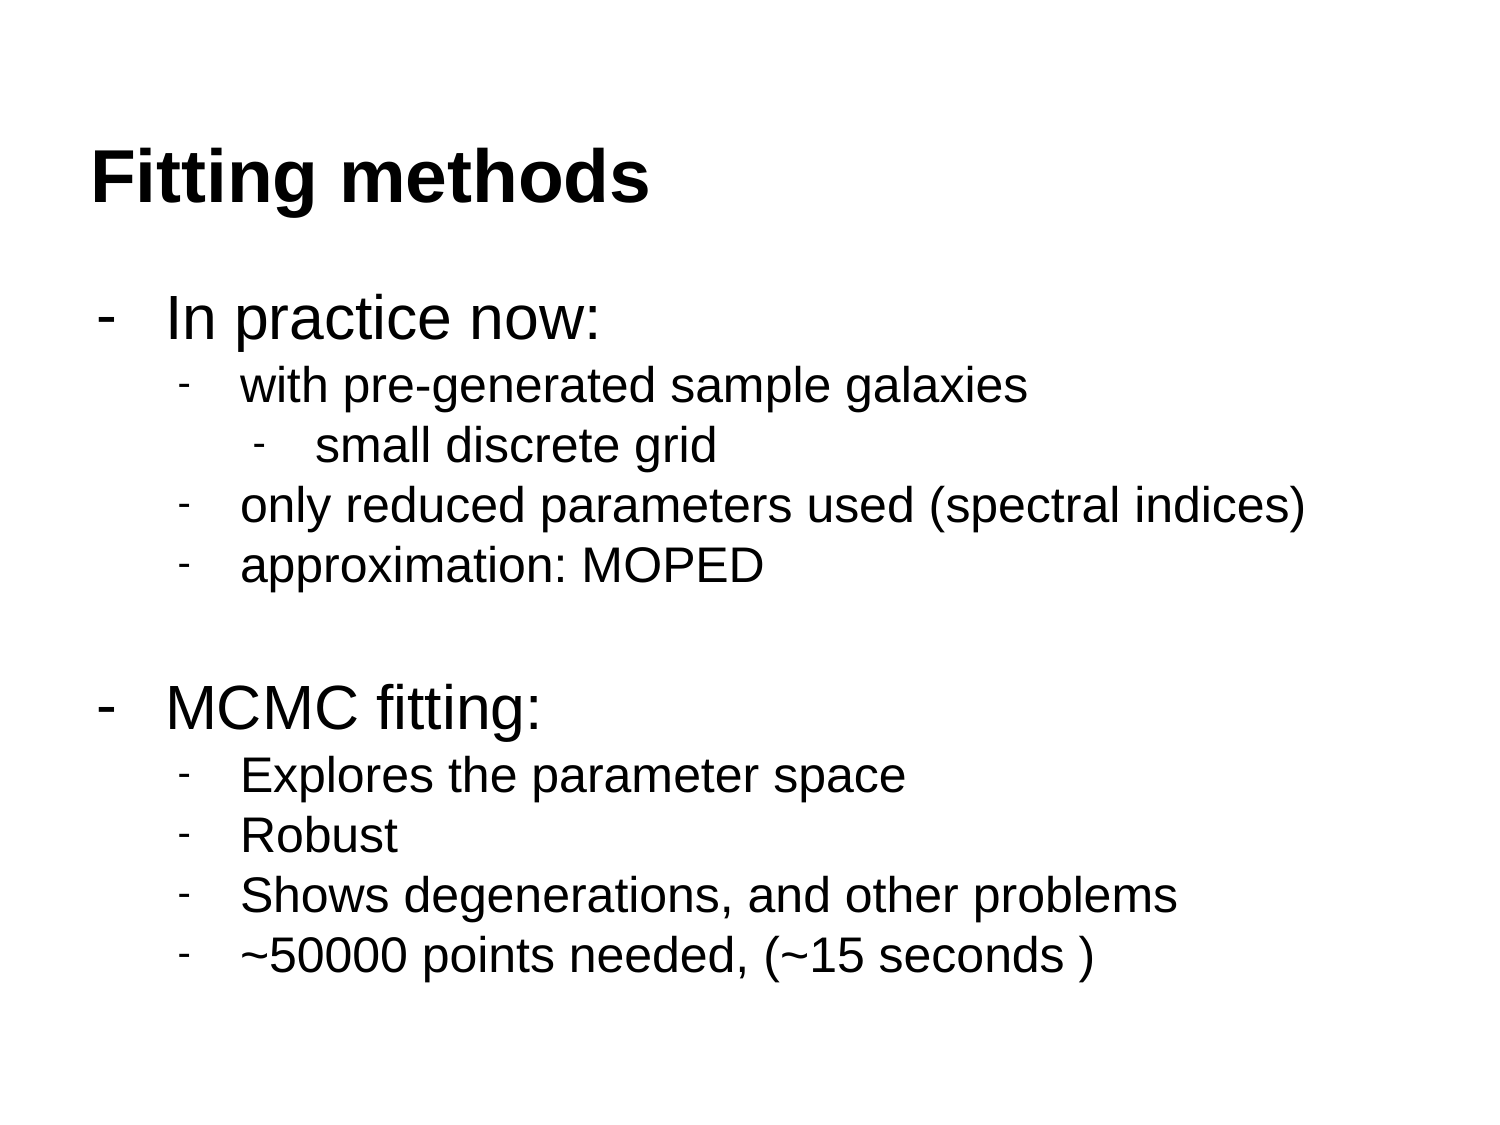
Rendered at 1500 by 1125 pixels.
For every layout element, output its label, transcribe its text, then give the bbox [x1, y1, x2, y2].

title Fitting methods [75, 45, 1425, 233]
list In practice now: with pre-generated sample galaxies small discrete grid only reduced parameters used (spectral indices) approximation: MOPED MCMC fitting: Explores the parameter space Robust Shows degenerations, and other problems ~50000 points needed, (~15 seconds ) [75, 262, 1425, 1078]
